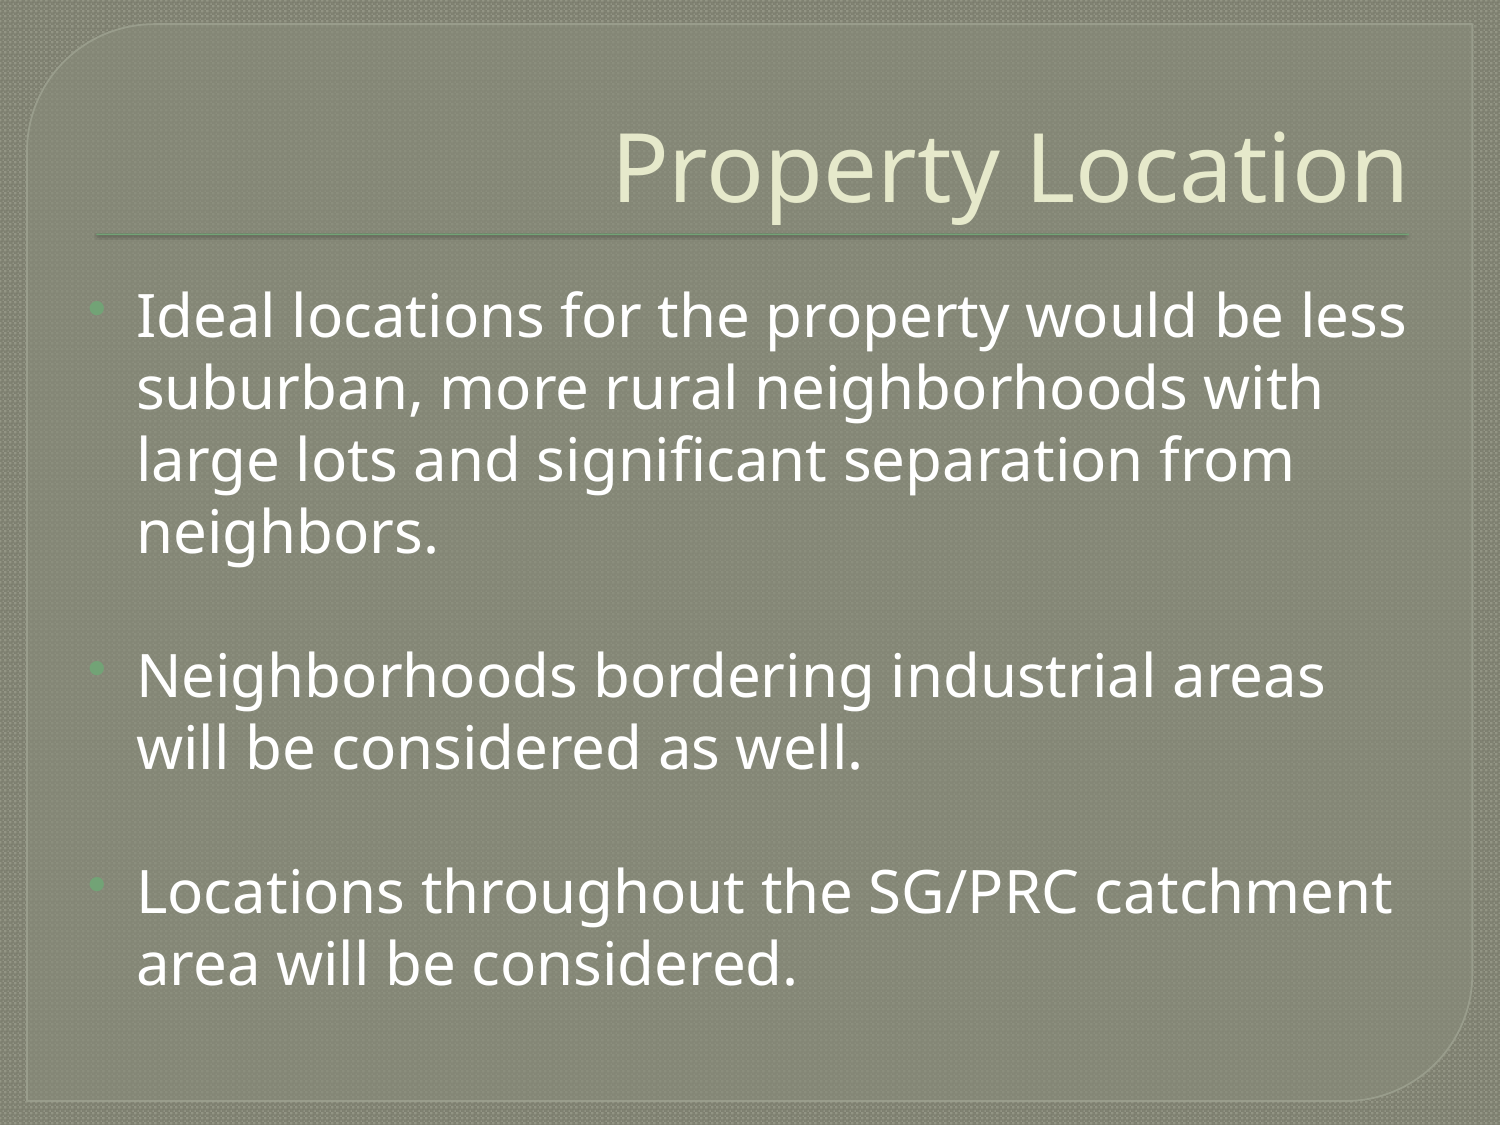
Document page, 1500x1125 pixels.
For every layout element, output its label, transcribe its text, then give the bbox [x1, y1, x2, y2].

title Property Location [75, 41, 1425, 230]
list Ideal locations for the property would be less suburban, more rural neighborhoods with large lots and significant separation from neighbors. Neighborhoods bordering industrial areas will be considered as well. Locations throughout the SG/PRC catchment area will be considered. [75, 270, 1425, 1013]
